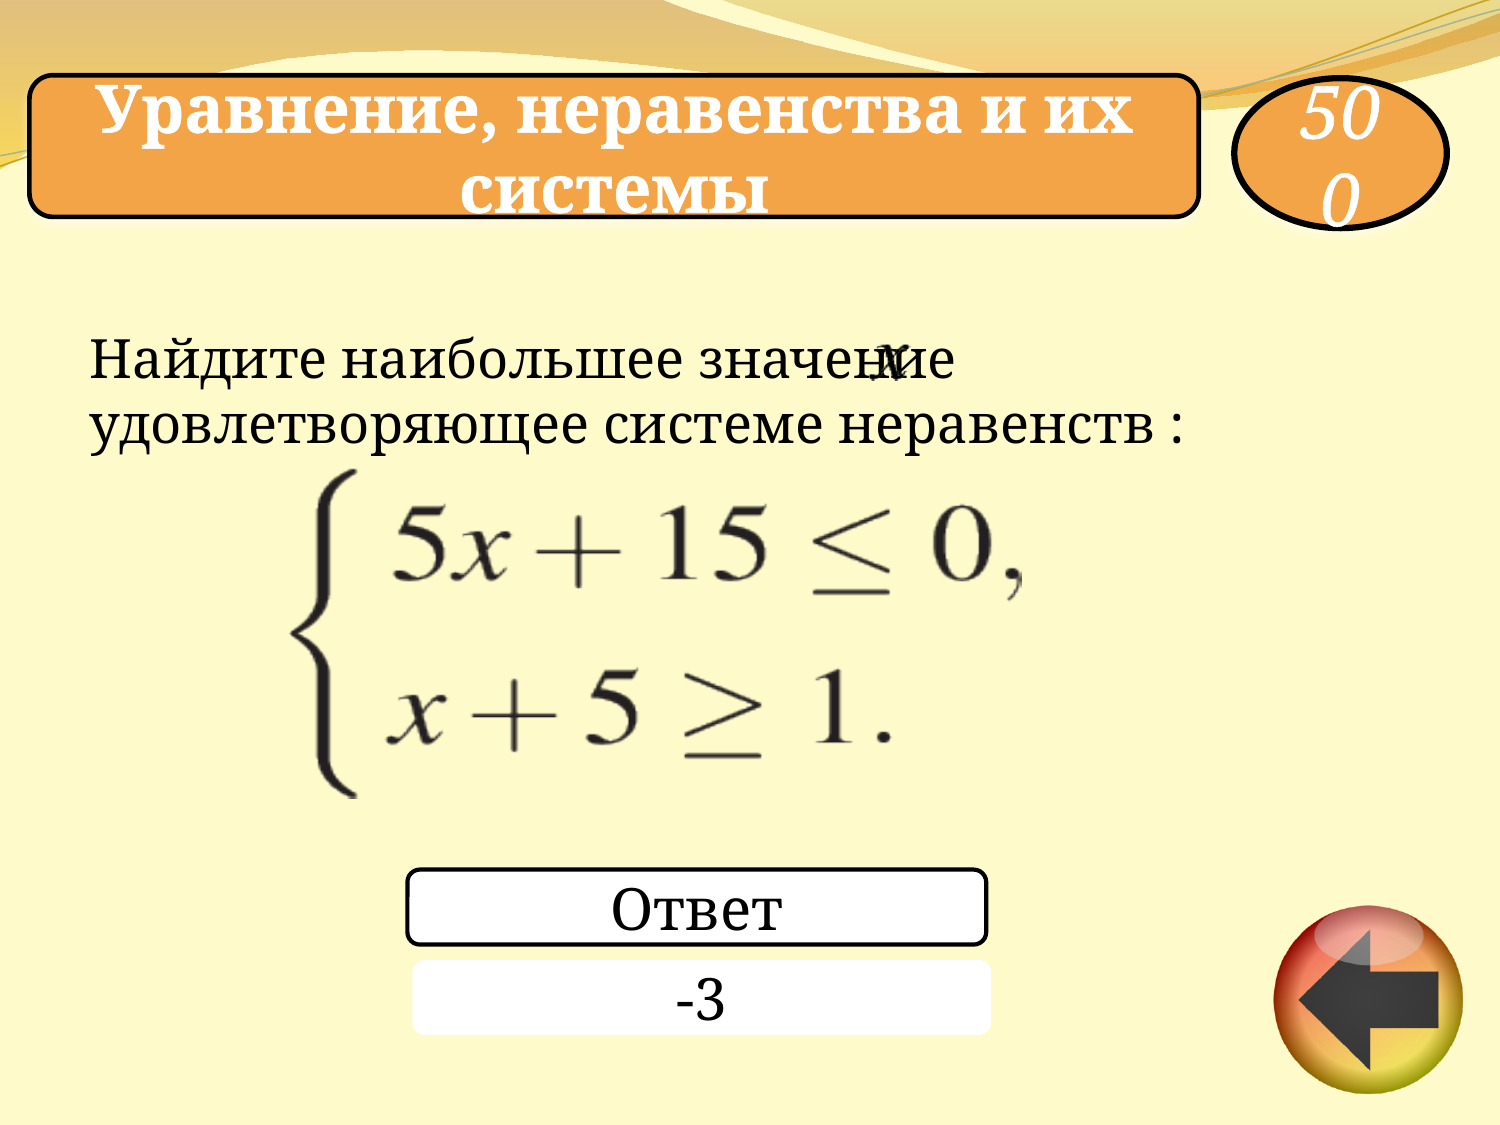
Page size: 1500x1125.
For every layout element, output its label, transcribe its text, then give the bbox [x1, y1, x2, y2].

text_box Ответ [861, 340, 916, 393]
picture [1272, 904, 1463, 1095]
text_box Ответ [1267, 907, 1272, 953]
picture [289, 467, 1022, 799]
text_box Ответ [283, 470, 1028, 811]
list Найдите наибольшее значение удовлетворяющее системе неравенств : [75, 317, 1425, 953]
text_box 500 [1231, 74, 1450, 232]
picture [867, 337, 911, 381]
text_box Уравнение, неравенства и их системы [28, 74, 1200, 218]
text_box Ответ [405, 867, 989, 947]
text_box -3 [410, 957, 994, 1038]
